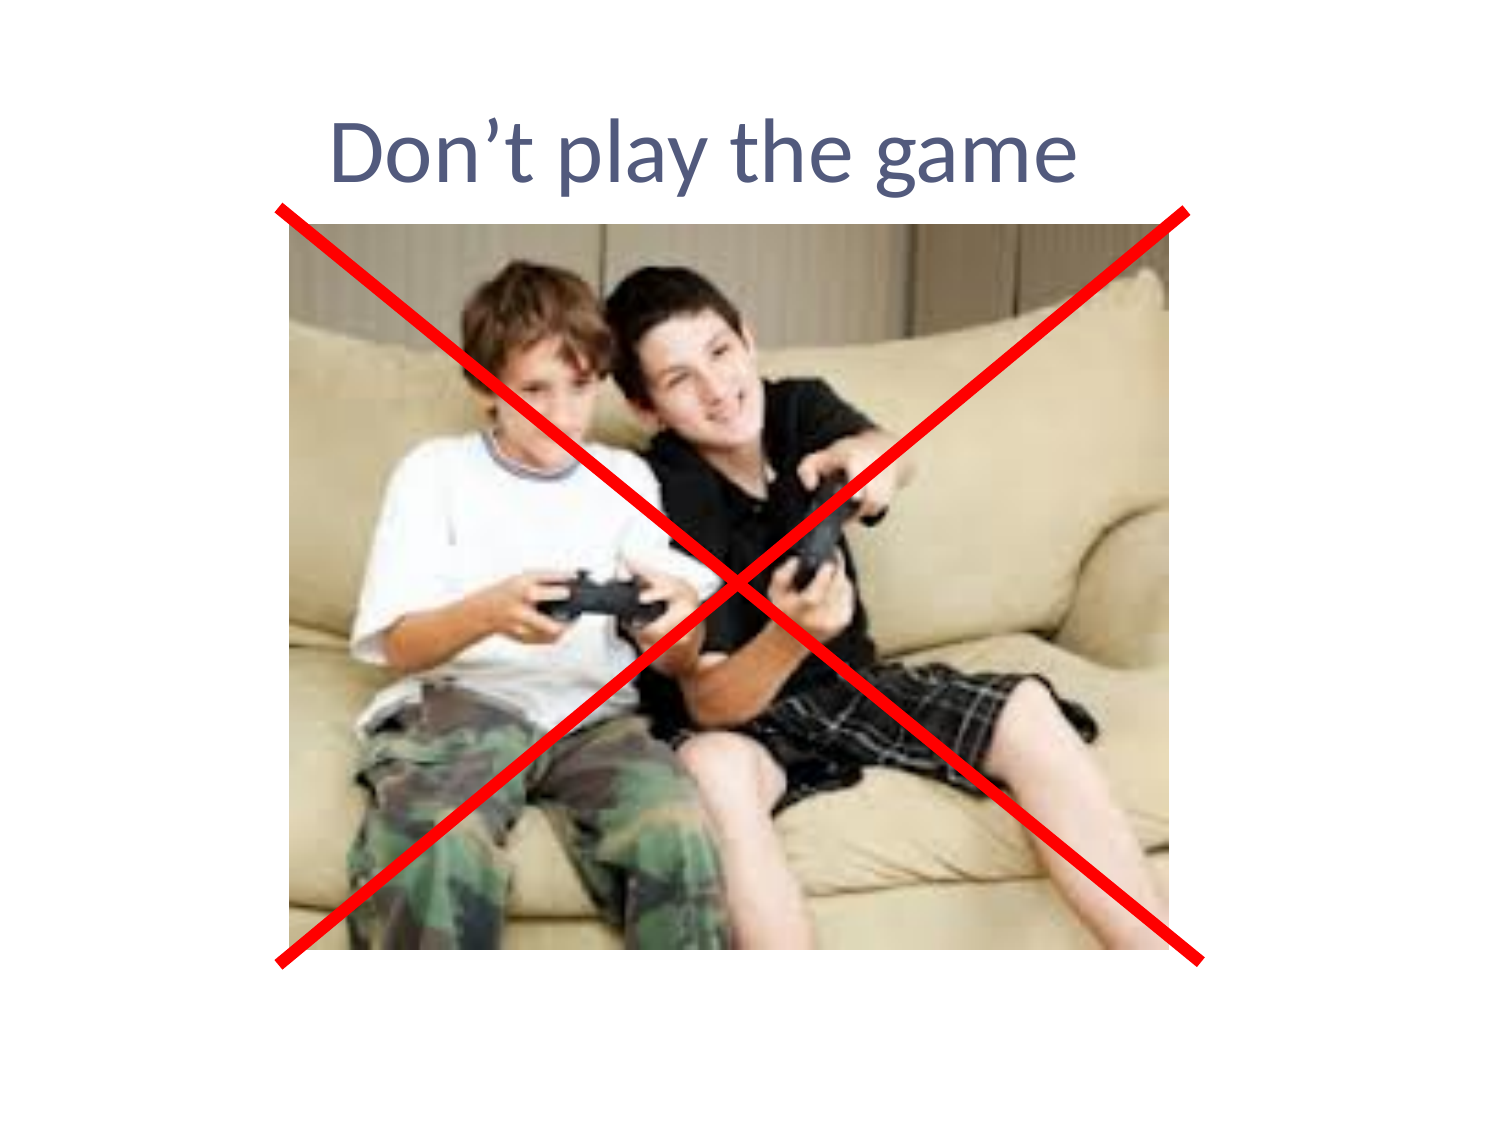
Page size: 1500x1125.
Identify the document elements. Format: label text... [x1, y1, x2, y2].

text_box Don’t play the game [313, 83, 1095, 204]
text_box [1185, 207, 1202, 963]
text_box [278, 209, 1187, 965]
